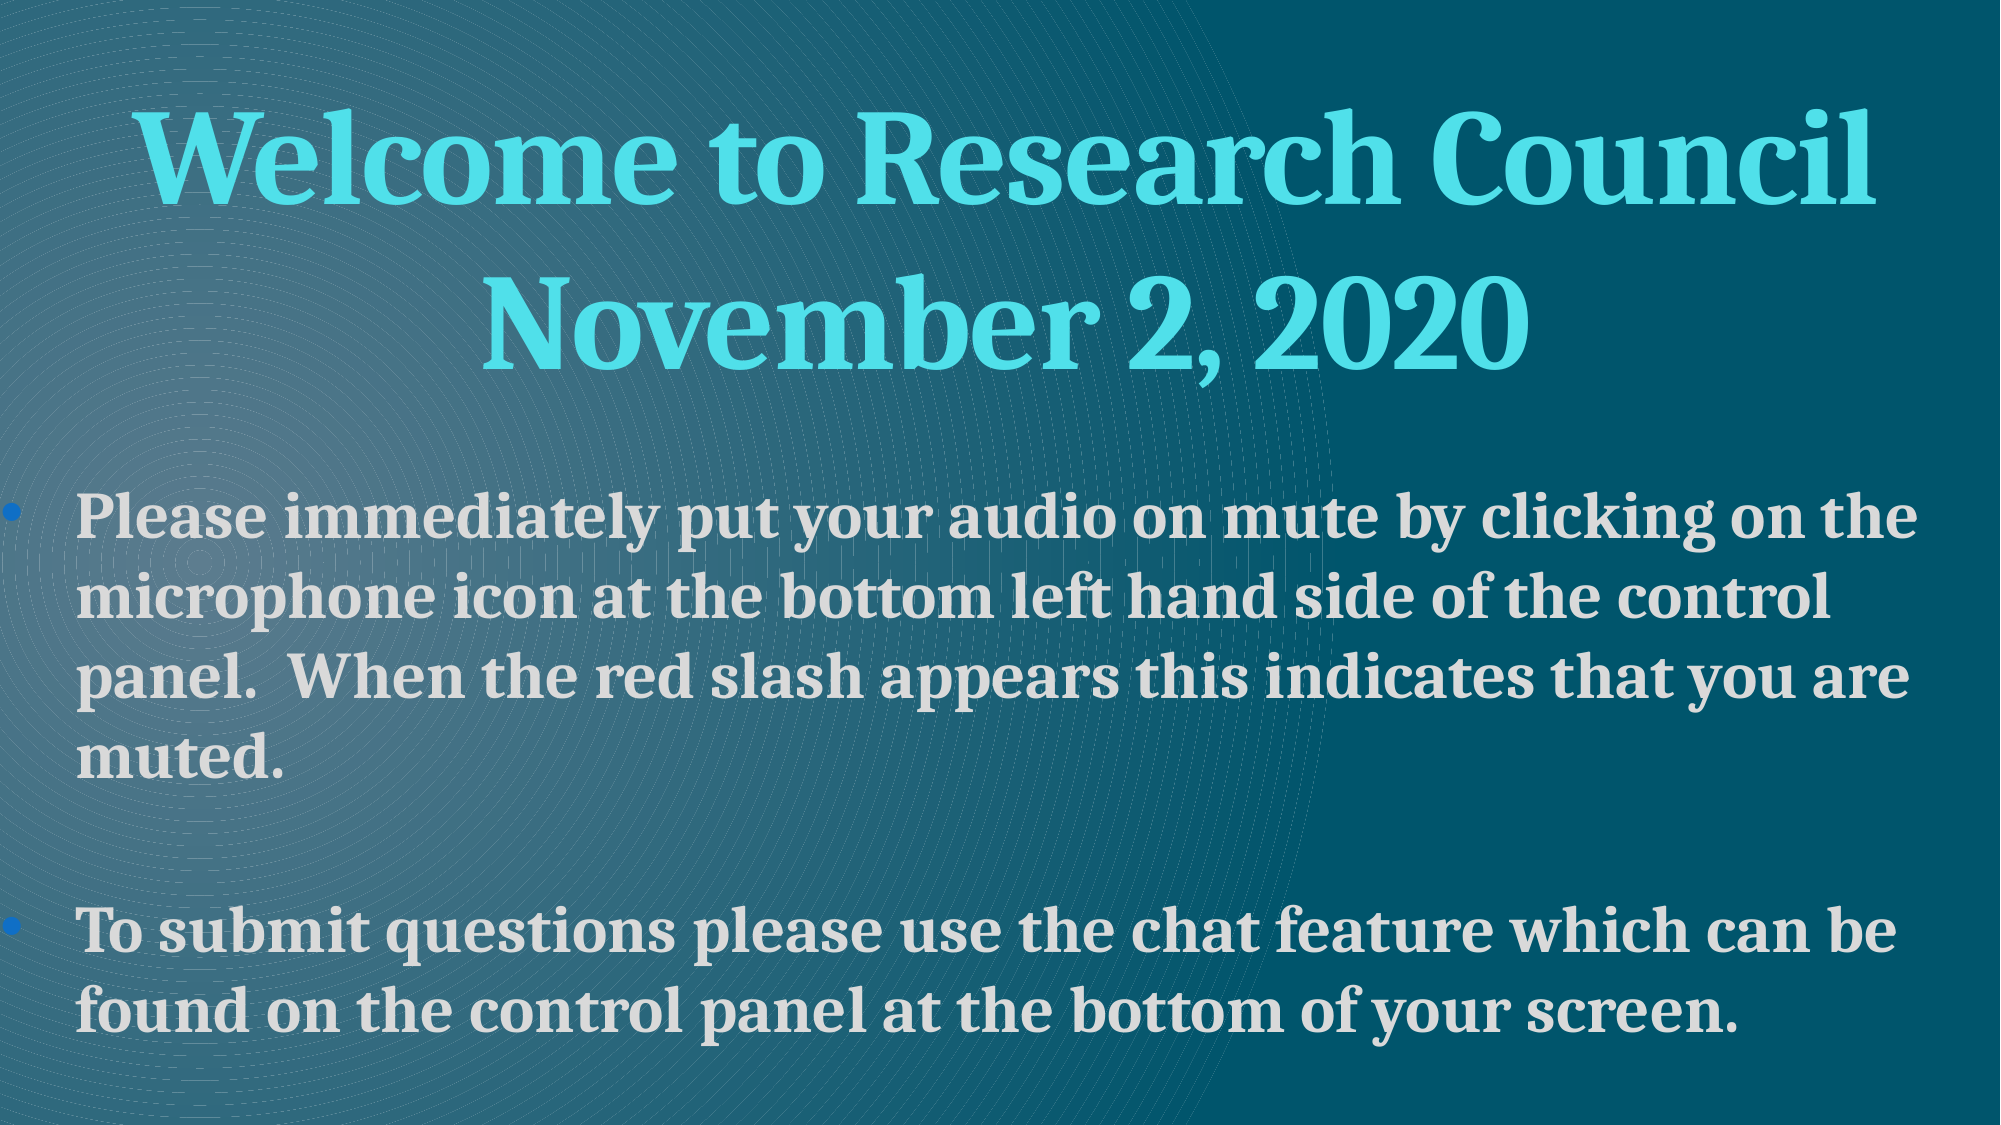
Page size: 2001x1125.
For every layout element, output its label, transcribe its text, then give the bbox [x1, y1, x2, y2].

subtitle Please immediately put your audio on mute by clicking on the microphone icon at the bottom left hand side of the control panel. When the red slash appears this indicates that you are muted. To submit questions please use the chat feature which can be found on the control panel at the bottom of your screen. [0, 464, 2000, 1116]
title Welcome to Research Council November 2, 2020 [0, 97, 2000, 398]
